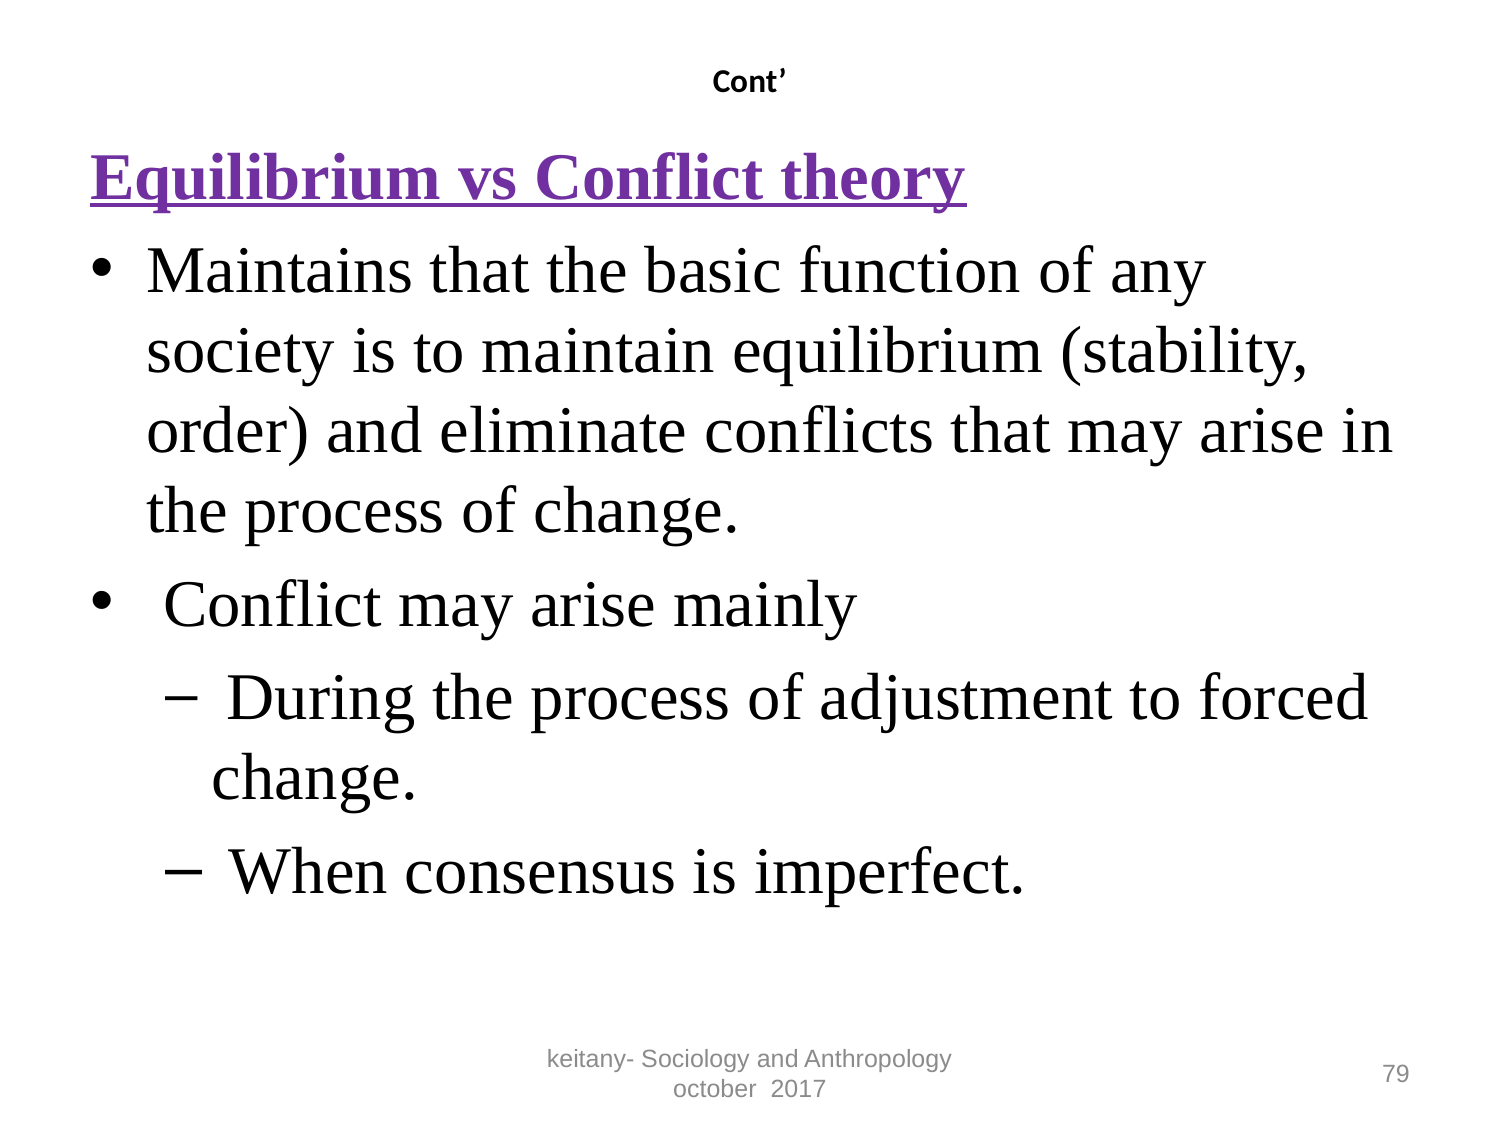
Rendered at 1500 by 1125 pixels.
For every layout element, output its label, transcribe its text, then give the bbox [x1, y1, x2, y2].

list Equilibrium vs Conflict theory Maintains that the basic function of any society is to maintain equilibrium (stability, order) and eliminate conflicts that may arise in the process of change. Conflict may arise mainly During the process of adjustment to forced change. When consensus is imperfect. [75, 125, 1425, 1075]
footer keitany- Sociology and Anthropology october 2017 [512, 1042, 988, 1103]
slide_number 79 [1074, 1042, 1425, 1103]
title Cont’ [75, 45, 1425, 113]
